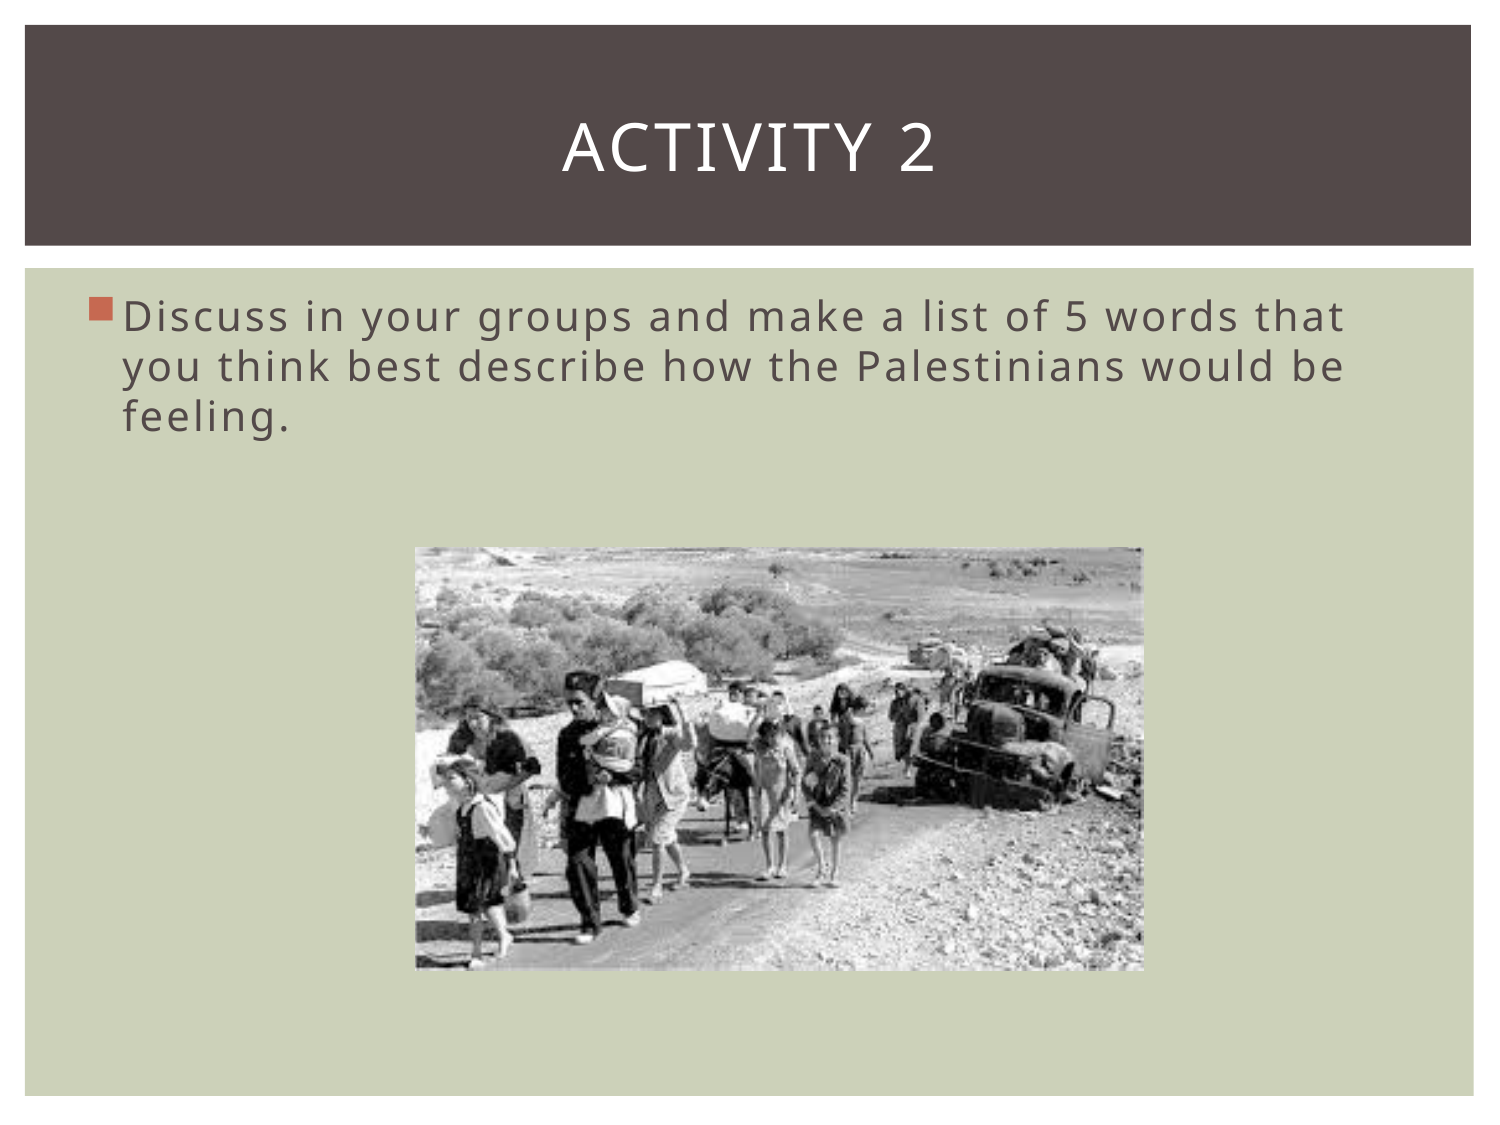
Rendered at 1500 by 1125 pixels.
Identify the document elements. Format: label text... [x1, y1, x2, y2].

picture [414, 546, 1144, 972]
list Discuss in your groups and make a list of 5 words that you think best describe how the Palestinians would be feeling. [62, 281, 1442, 1005]
title Activity 2 [62, 58, 1438, 232]
